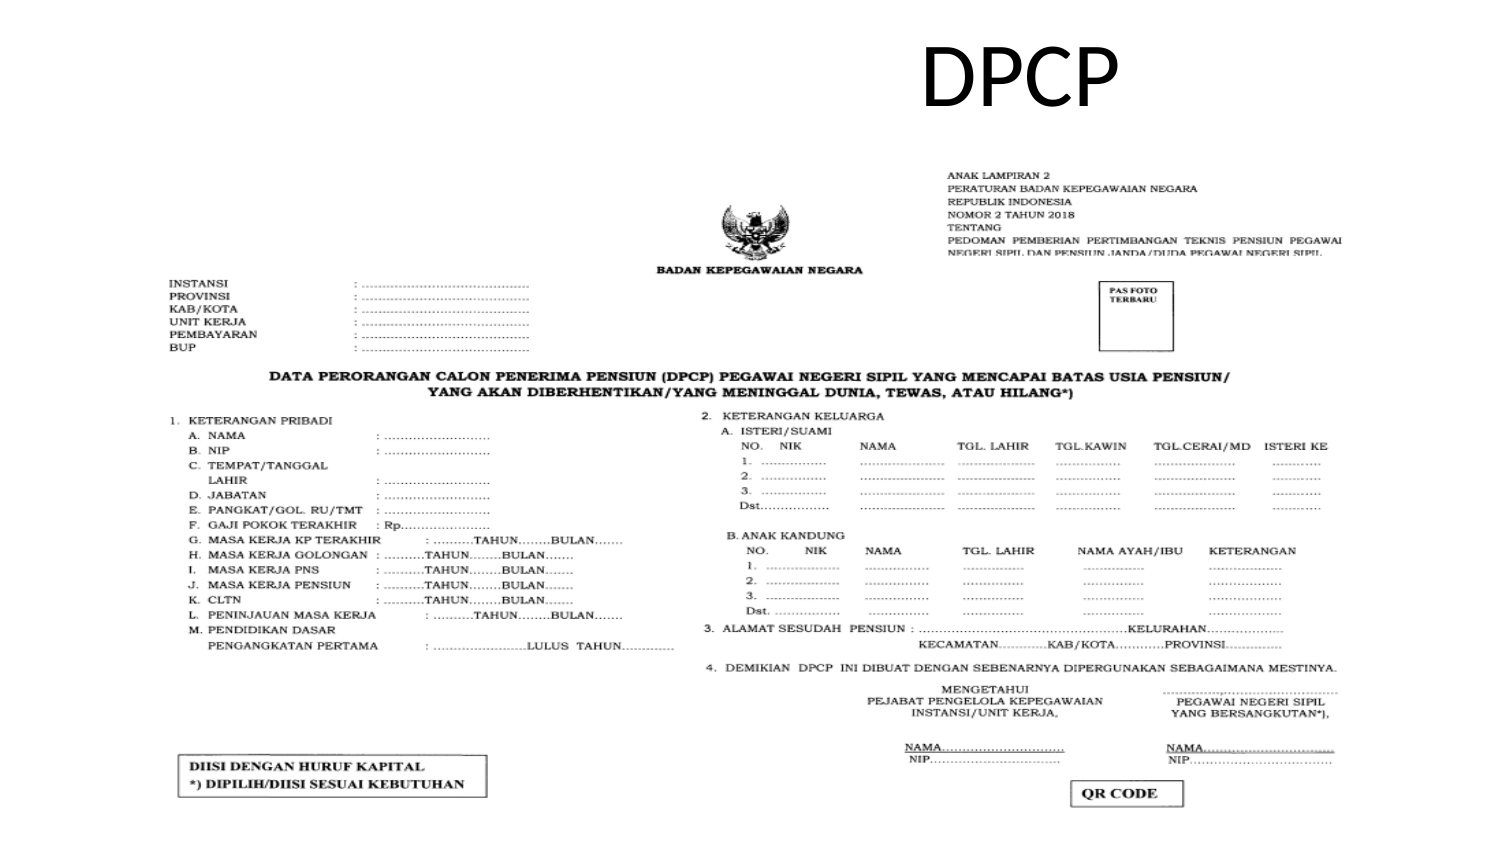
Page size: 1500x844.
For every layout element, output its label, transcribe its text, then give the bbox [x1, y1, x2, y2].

title DPCP [100, 0, 1451, 141]
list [123, 155, 1397, 823]
